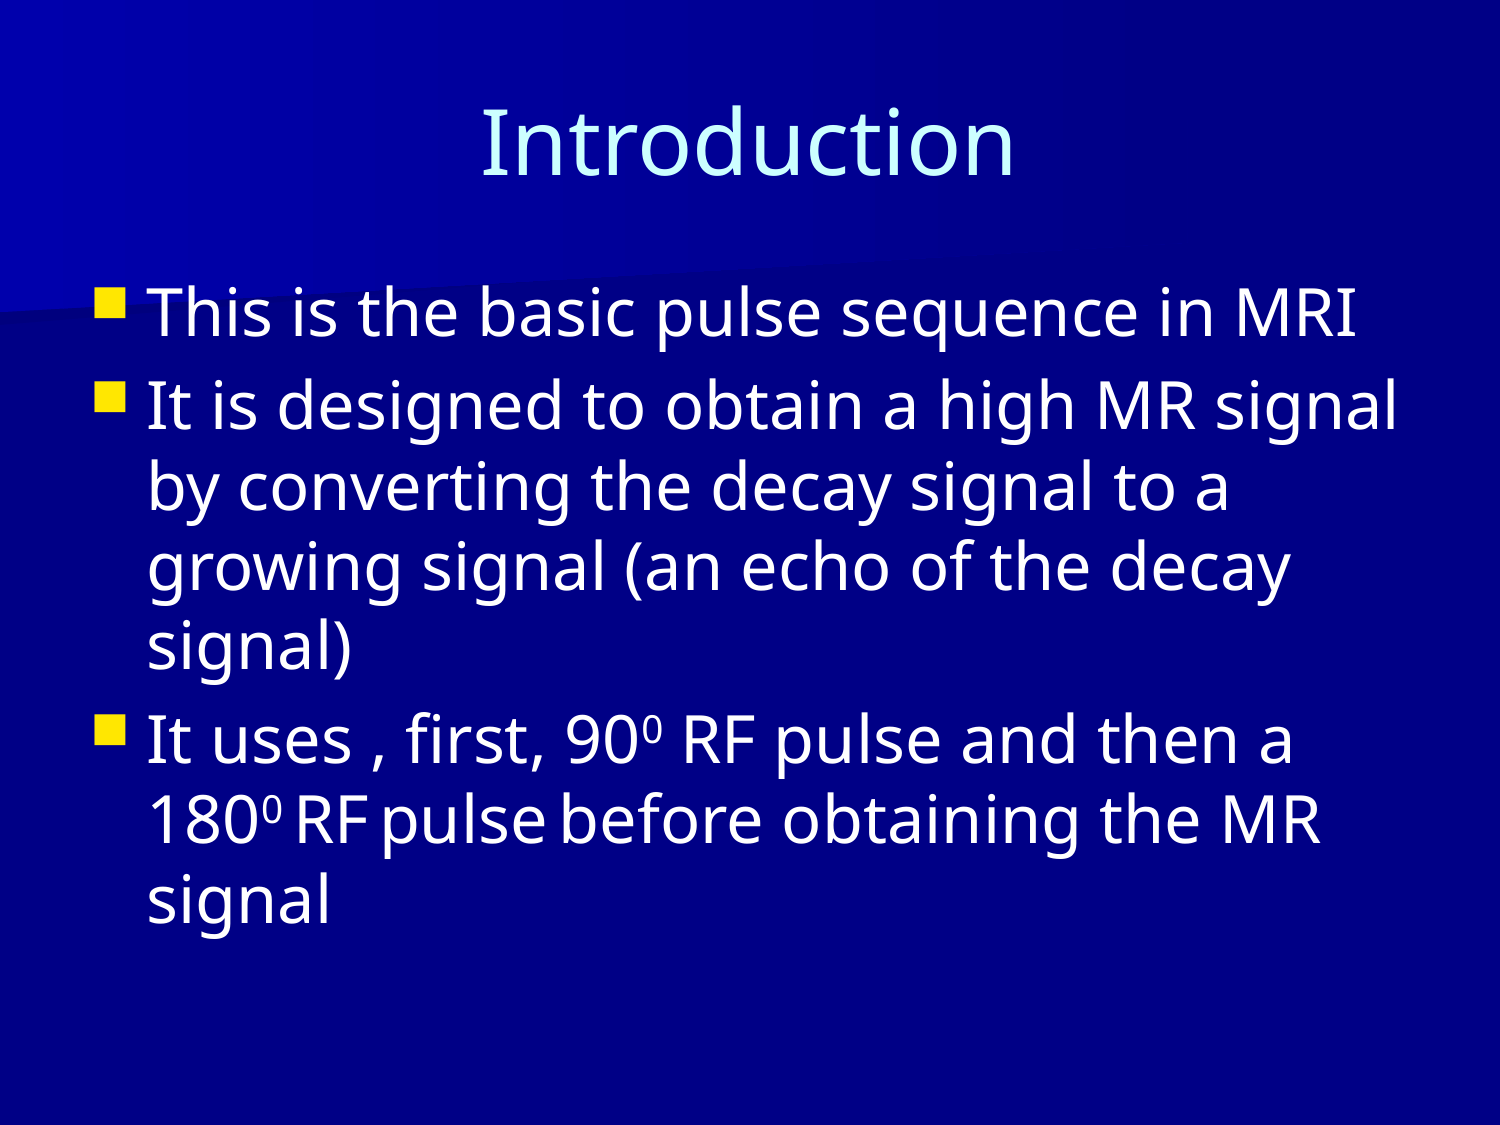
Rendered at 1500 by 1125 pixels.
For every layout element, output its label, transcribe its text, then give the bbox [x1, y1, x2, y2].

title Introduction [75, 45, 1425, 233]
list This is the basic pulse sequence in MRI It is designed to obtain a high MR signal by converting the decay signal to a growing signal (an echo of the decay signal) It uses , first, 900 RF pulse and then a 1800 RF pulse before obtaining the MR signal [75, 262, 1425, 1000]
